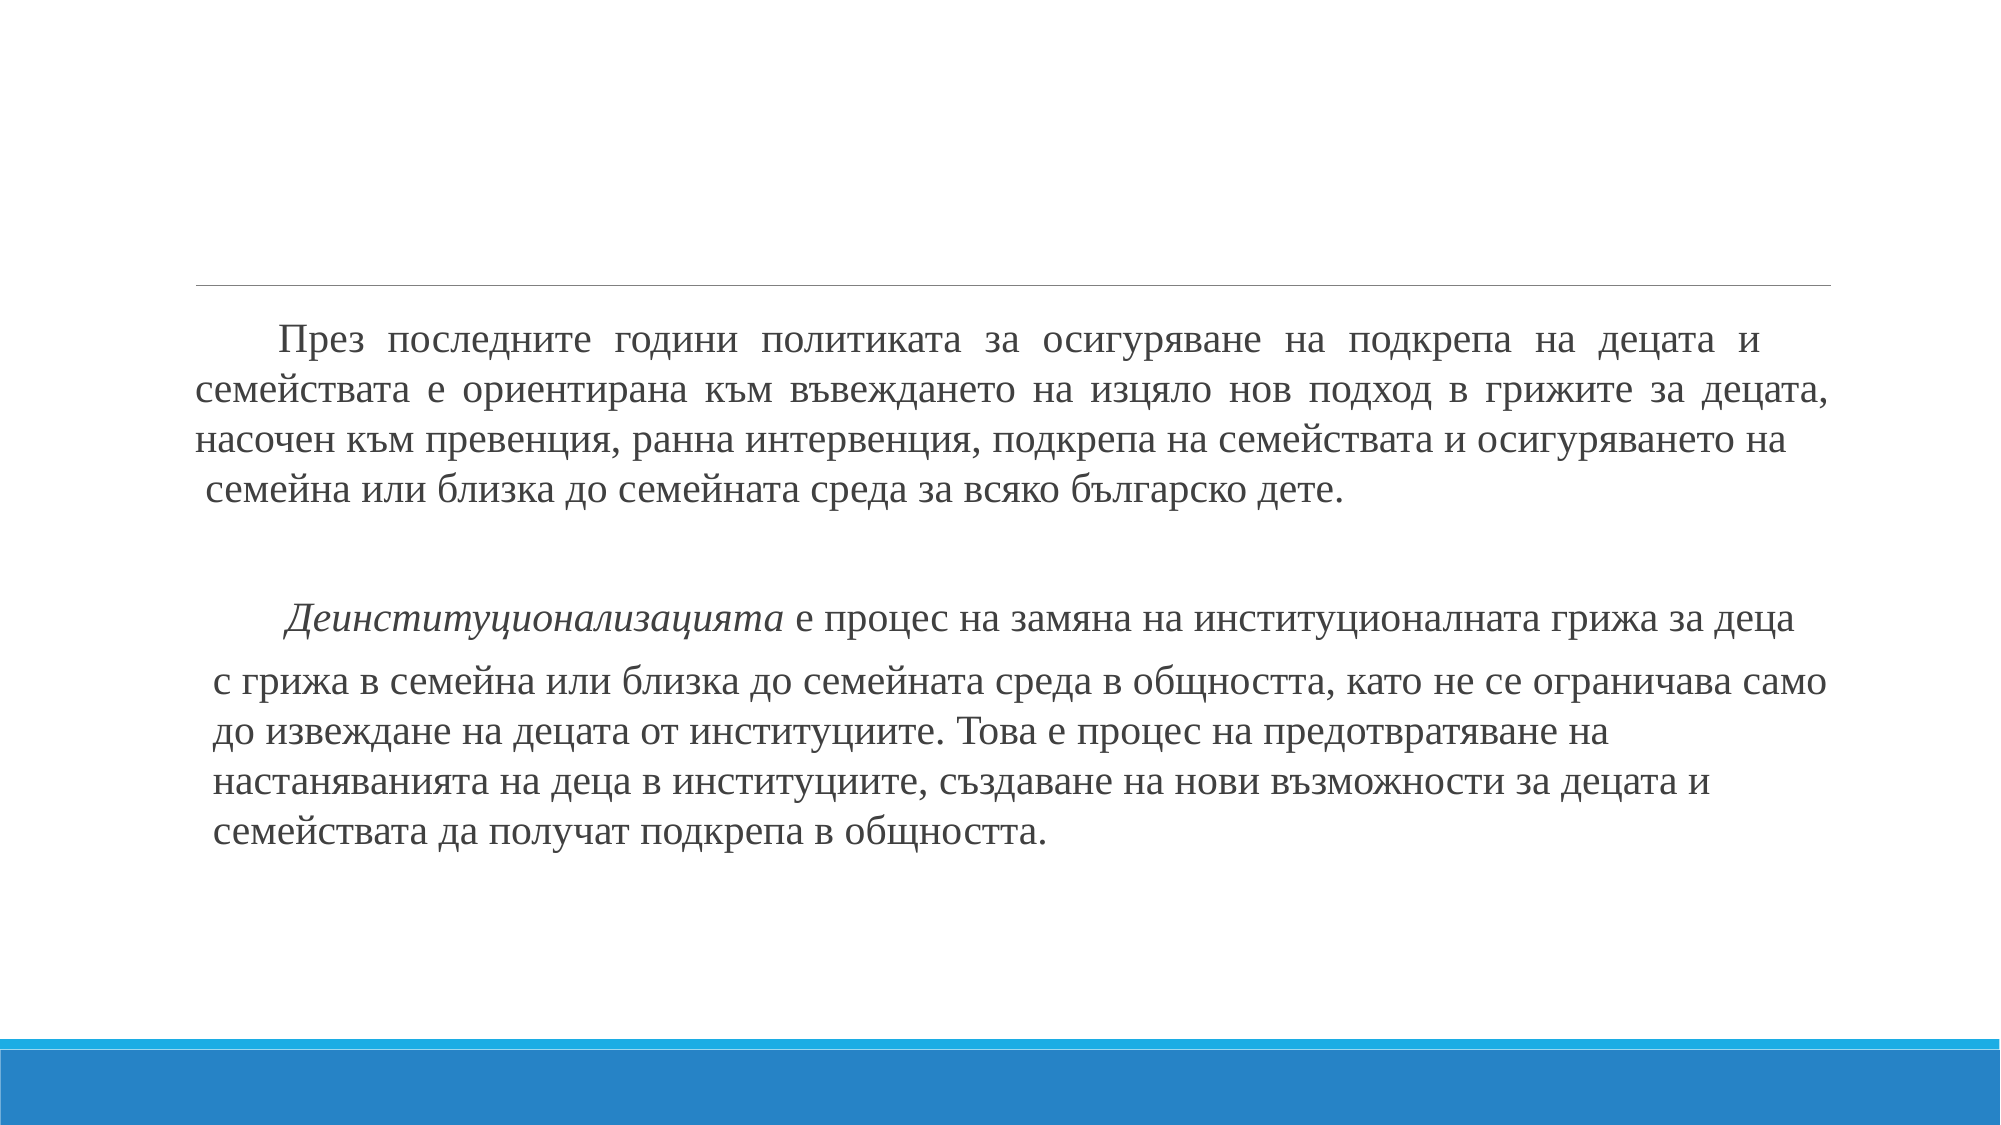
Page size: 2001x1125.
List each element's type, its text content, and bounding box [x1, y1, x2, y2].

list През последните години политиката за осигуряване на подкрепа на децата и семействата е ориентирана към въвеждането на изцяло нов подход в грижите за децата, насочен към превенция, ранна интервенция, подкрепа на семействата и осигуряването на семейна или близка до семейната среда за всяко българско дете. Деинституционализацията е процес на замяна на институционалната грижа за деца с грижа в семейна или близка до семейната среда в общността, като не се ограничава само до извеждане на децата от институциите. Това е процес на предотвратяване на настаняванията на деца в институциите, създаване на нови възможности за децата и семействата да получат подкрепа в общността. [180, 302, 1830, 963]
